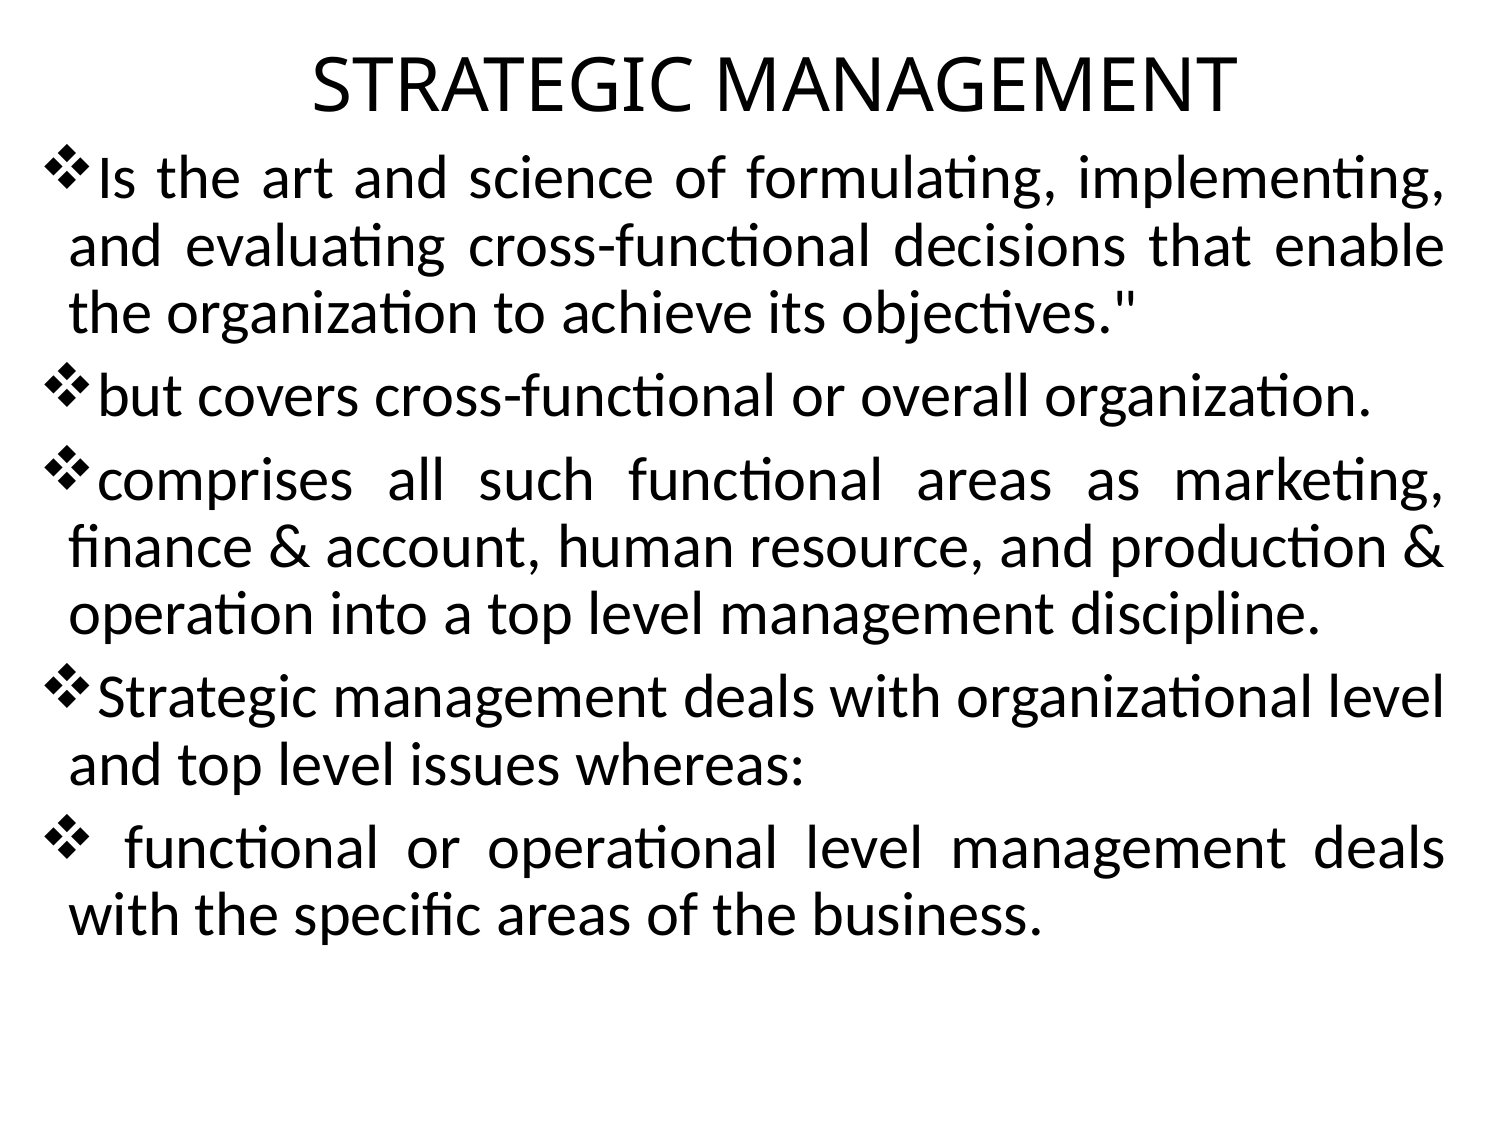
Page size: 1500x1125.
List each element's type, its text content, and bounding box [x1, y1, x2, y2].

title STRATEGIC MANAGEMENT [87, 24, 1463, 137]
list Is the art and science of formulating, implementing, and evaluating cross-functional decisions that enable the organization to achieve its objectives." but covers cross-functional or overall organization. comprises all such functional areas as marketing, finance & account, human resource, and production & operation into a top level management discipline. Strategic management deals with organizational level and top level issues whereas: functional or operational level management deals with the specific areas of the business. [24, 137, 1463, 1075]
